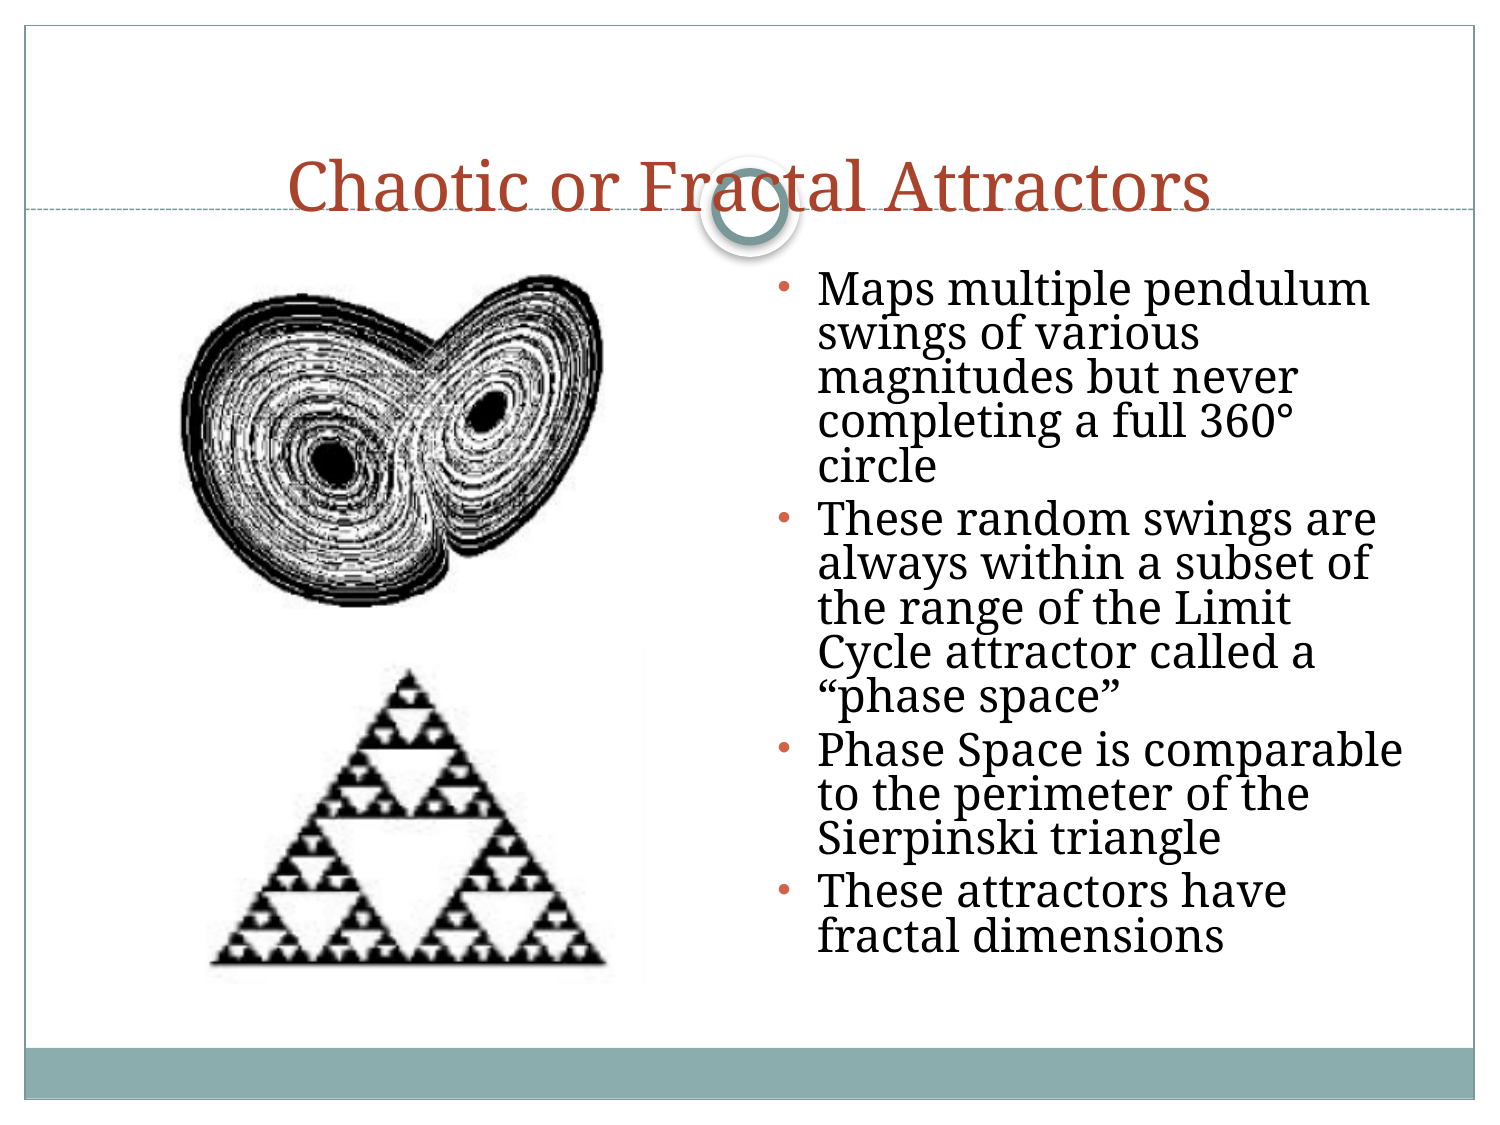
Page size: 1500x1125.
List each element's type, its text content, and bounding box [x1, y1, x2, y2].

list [154, 274, 651, 613]
list Maps multiple pendulum swings of various magnitudes but never completing a full 360° circle These random swings are always within a subset of the range of the Limit Cycle attractor called a “phase space” Phase Space is comparable to the perimeter of the Sierpinski triangle These attractors have fractal dimensions [762, 262, 1425, 1005]
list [149, 645, 651, 1006]
title Chaotic or Fractal Attractors [75, 45, 1425, 233]
